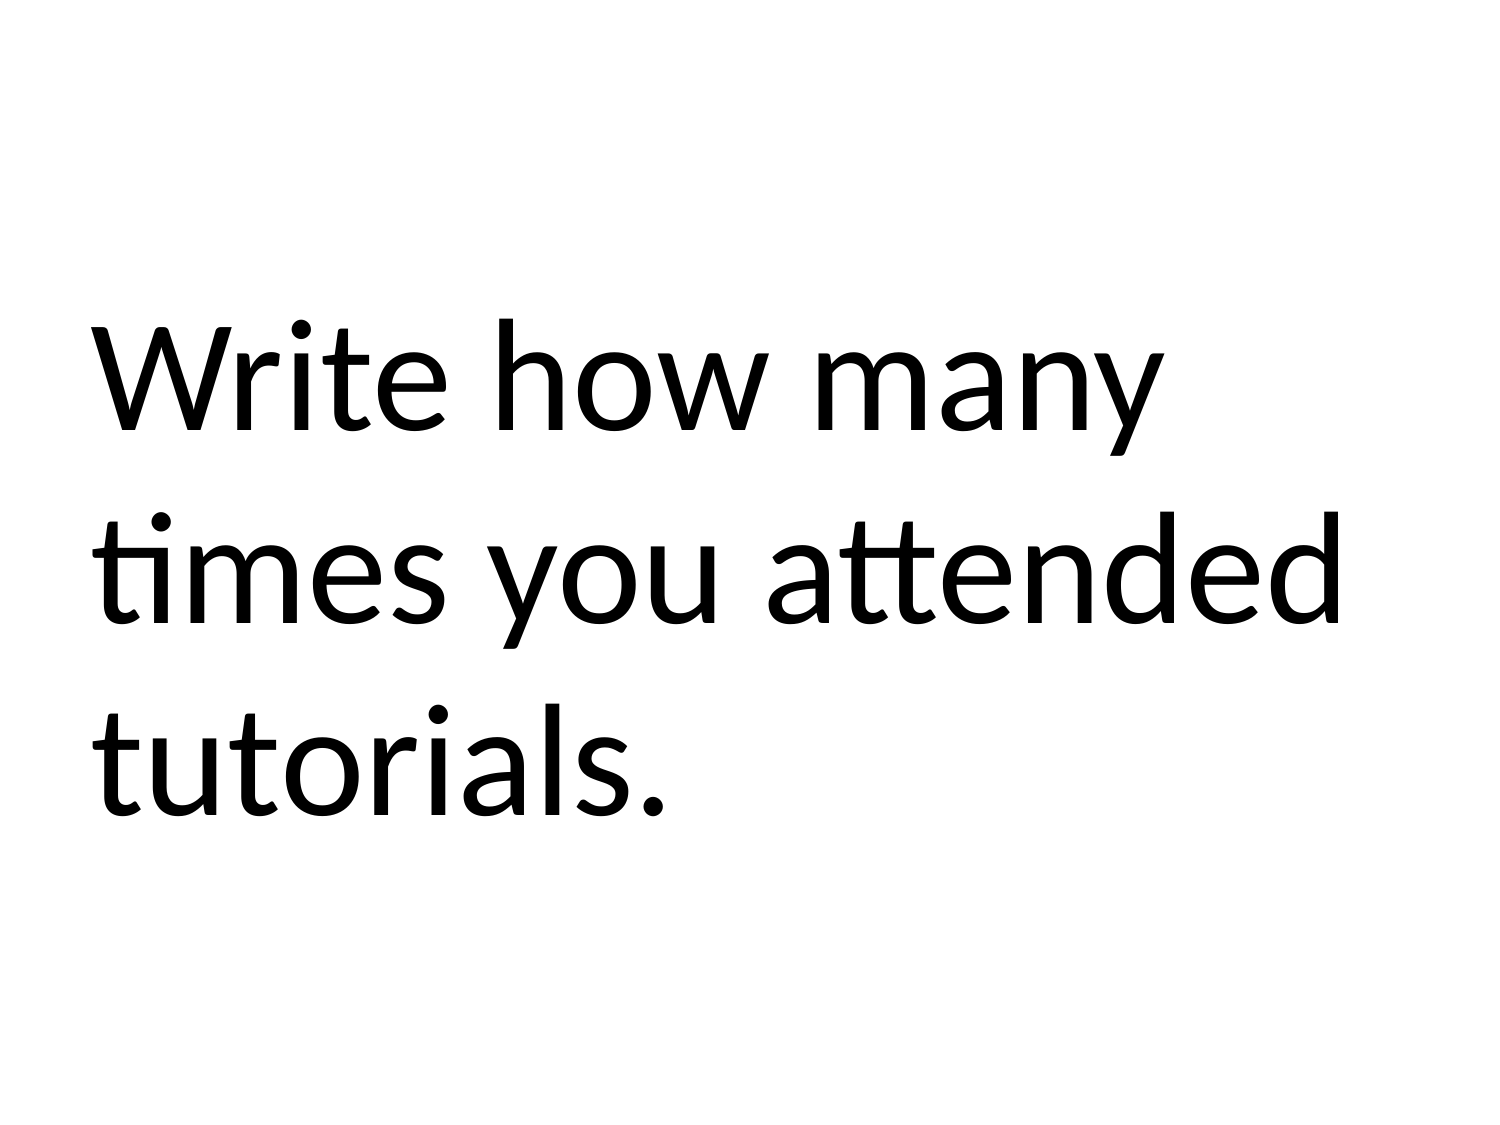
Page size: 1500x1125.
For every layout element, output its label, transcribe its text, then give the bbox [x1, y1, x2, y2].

list Write how many times you attended tutorials. [75, 262, 1425, 1005]
